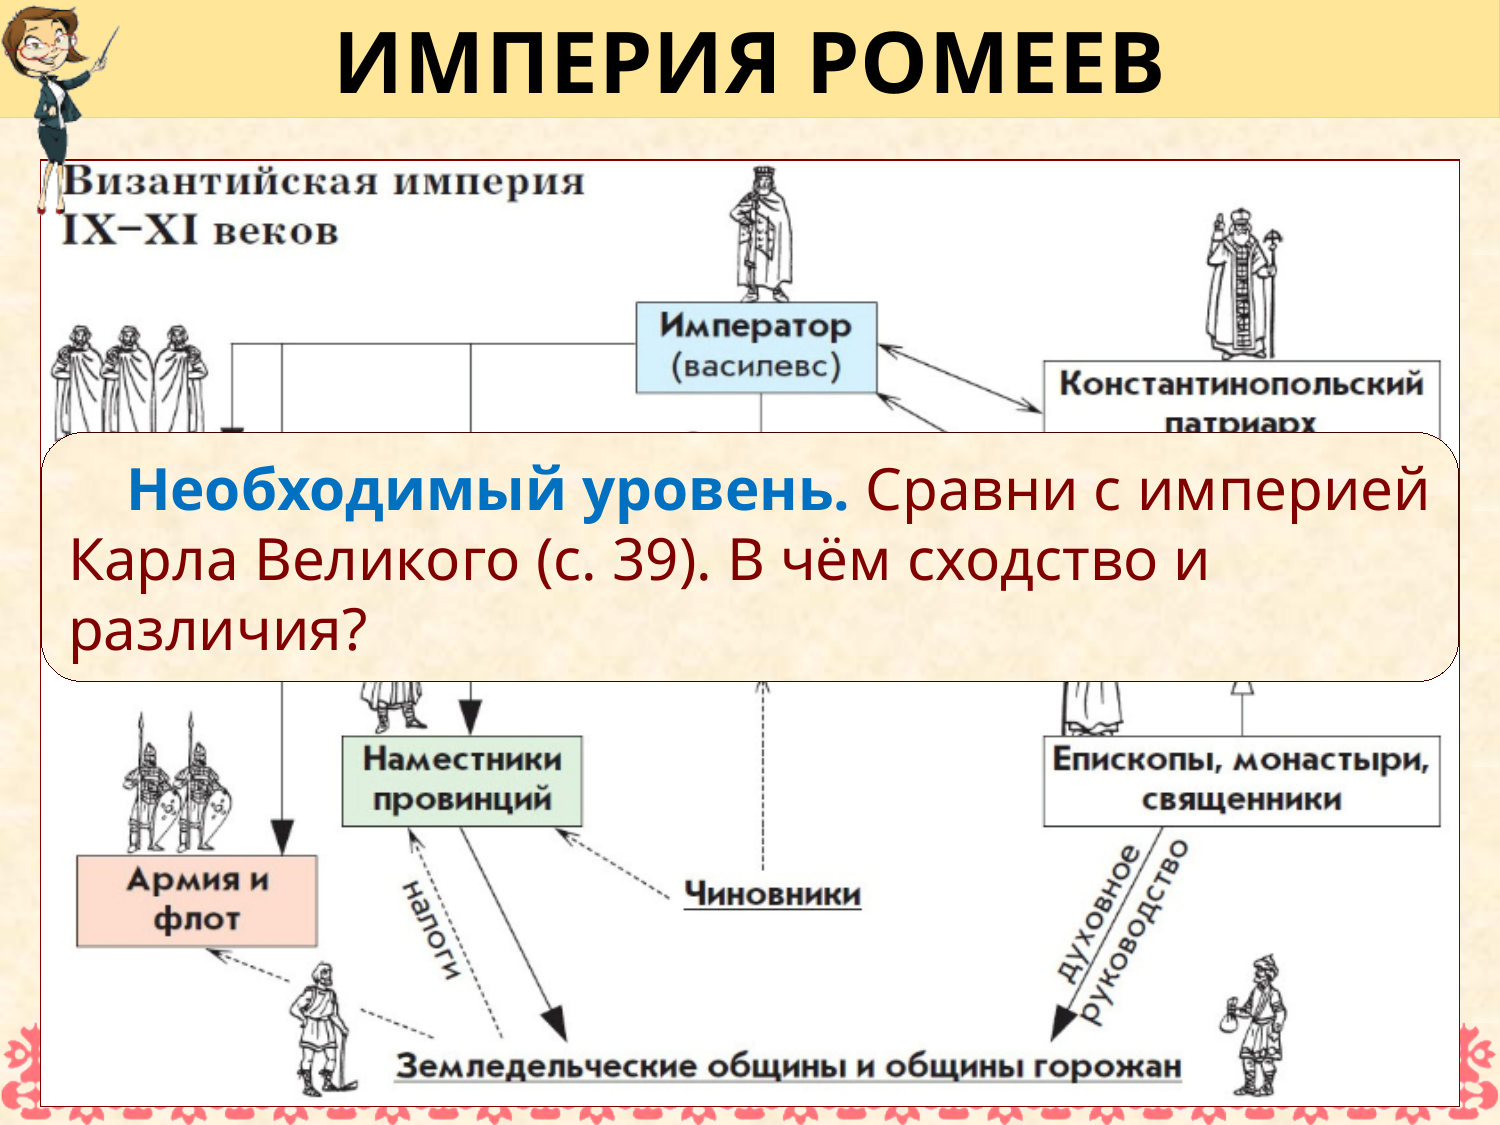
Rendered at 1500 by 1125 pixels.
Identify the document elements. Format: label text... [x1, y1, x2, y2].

picture [0, 0, 1500, 1125]
title ИМПЕРИЯ РОМЕЕВ [124, 0, 1459, 119]
